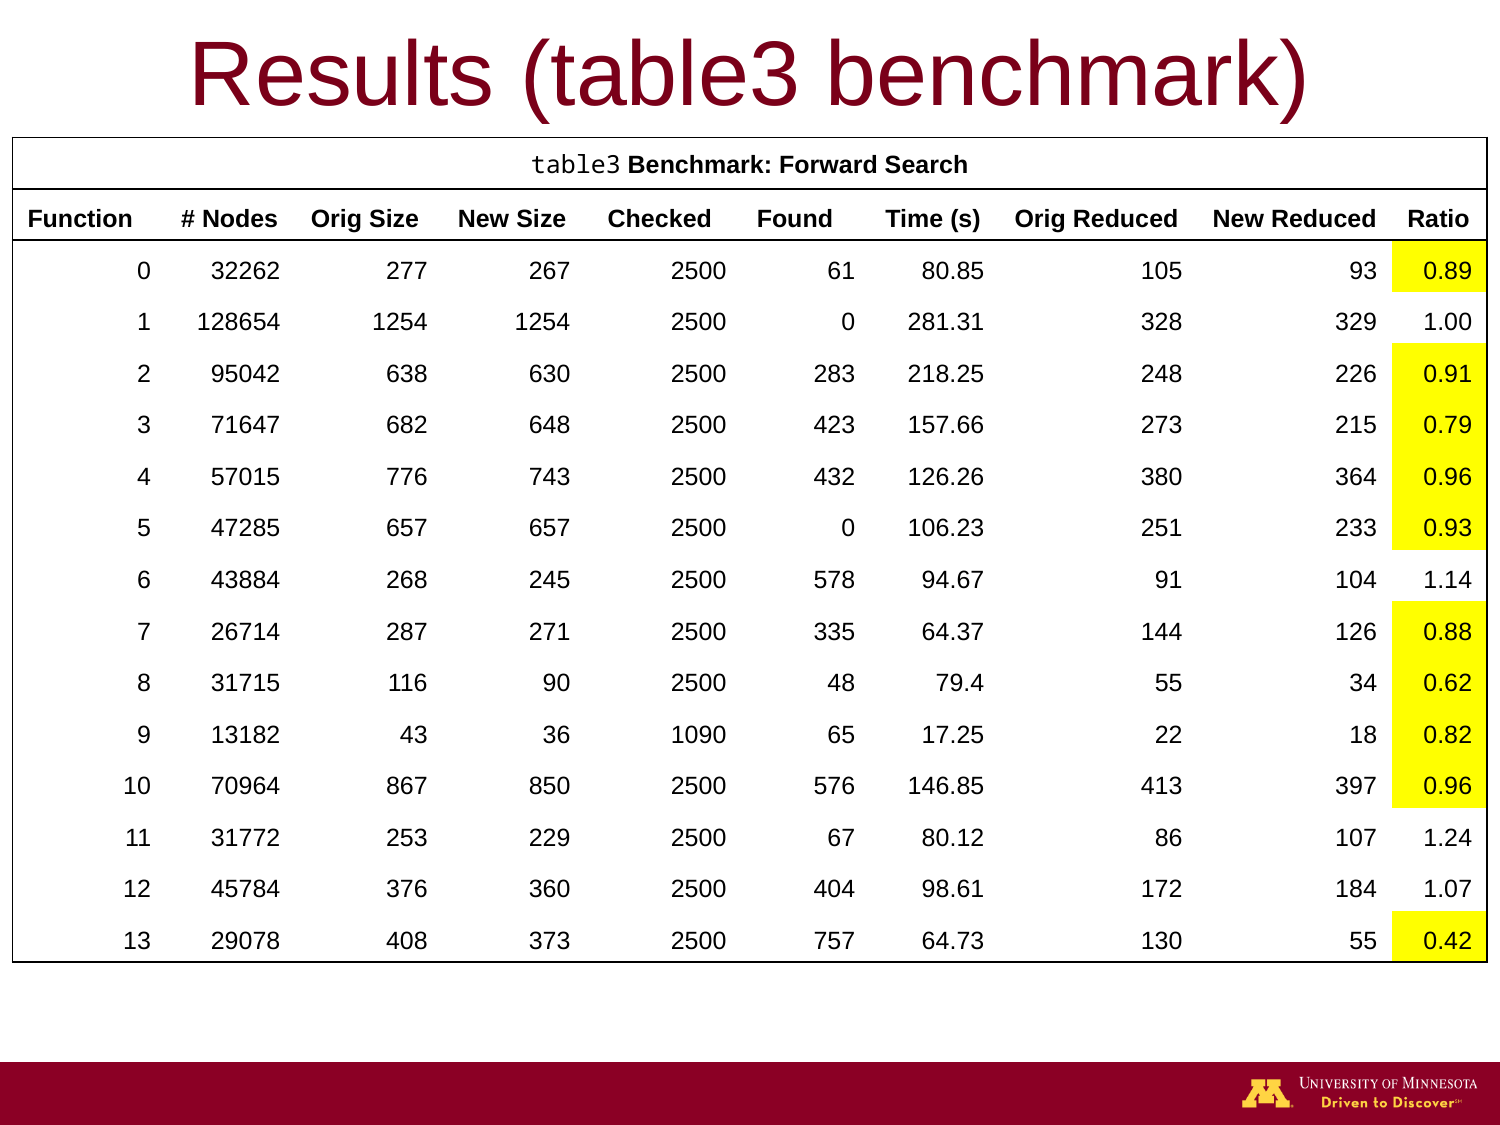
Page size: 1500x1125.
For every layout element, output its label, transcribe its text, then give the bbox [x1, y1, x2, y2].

table_cell 13 [13, 911, 166, 961]
table_cell 251 [1000, 498, 1198, 550]
table_cell 376 [296, 859, 443, 911]
table_cell 287 [296, 601, 443, 653]
table_cell 144 [1000, 601, 1198, 653]
table_cell 126.26 [870, 447, 1000, 498]
table_cell 657 [443, 498, 586, 550]
table_cell 1254 [443, 292, 586, 343]
table_cell 0.96 [1392, 756, 1486, 808]
table_cell 423 [742, 395, 870, 447]
table_cell 1 [13, 292, 166, 343]
table_cell 1254 [296, 292, 443, 343]
table_cell 380 [1000, 447, 1198, 498]
table_cell 57015 [166, 447, 296, 498]
table_cell 2500 [586, 395, 742, 447]
table_cell 2500 [586, 241, 742, 292]
table_cell 2500 [586, 498, 742, 550]
table_cell 0 [742, 292, 870, 343]
table_cell 98.61 [870, 859, 1000, 911]
table_cell 11 [13, 808, 166, 859]
table_cell 94.67 [870, 550, 1000, 601]
table_cell 0 [13, 241, 166, 292]
table_cell 105 [1000, 241, 1198, 292]
table_cell 126 [1198, 601, 1392, 653]
table_cell 2500 [586, 447, 742, 498]
table_cell 776 [296, 447, 443, 498]
table_cell 55 [1198, 911, 1392, 961]
table_cell 146.85 [870, 756, 1000, 808]
table_cell 71647 [166, 395, 296, 447]
table_cell # Nodes [166, 190, 296, 239]
table_cell 29078 [166, 911, 296, 961]
table_cell 93 [1198, 241, 1392, 292]
table_cell 267 [443, 241, 586, 292]
table_cell 1.24 [1392, 808, 1486, 859]
table_cell 107 [1198, 808, 1392, 859]
table_cell 277 [296, 241, 443, 292]
table_cell 31715 [166, 653, 296, 705]
table_cell 364 [1198, 447, 1392, 498]
table_cell 45784 [166, 859, 296, 911]
table_cell 31772 [166, 808, 296, 859]
table_cell 18 [1198, 705, 1392, 756]
table_cell 578 [742, 550, 870, 601]
table_cell 248 [1000, 343, 1198, 395]
table_cell 218.25 [870, 343, 1000, 395]
table_cell 104 [1198, 550, 1392, 601]
table_cell 67 [742, 808, 870, 859]
table_cell Checked [586, 190, 742, 239]
table_cell 757 [742, 911, 870, 961]
table_cell 79.4 [870, 653, 1000, 705]
table_cell New Reduced [1198, 190, 1392, 239]
table_cell 743 [443, 447, 586, 498]
table_cell 273 [1000, 395, 1198, 447]
table_cell 26714 [166, 601, 296, 653]
table_cell New Size [443, 190, 586, 239]
table_cell 6 [13, 550, 166, 601]
table_cell 283 [742, 343, 870, 395]
table_cell 9 [13, 705, 166, 756]
table_cell Orig Size [296, 190, 443, 239]
table_cell 86 [1000, 808, 1198, 859]
table_cell 360 [443, 859, 586, 911]
table_cell 2500 [586, 550, 742, 601]
table_cell 0.88 [1392, 601, 1486, 653]
table_cell 157.66 [870, 395, 1000, 447]
table_cell Time (s) [870, 190, 1000, 239]
table_cell 0.93 [1392, 498, 1486, 550]
table_cell 2 [13, 343, 166, 395]
table_cell Orig Reduced [1000, 190, 1198, 239]
table_cell 2500 [586, 859, 742, 911]
table_cell 413 [1000, 756, 1198, 808]
table_cell 12 [13, 859, 166, 911]
table_cell 0.42 [1392, 911, 1486, 961]
table_cell 47285 [166, 498, 296, 550]
table_cell 43 [296, 705, 443, 756]
table_cell 22 [1000, 705, 1198, 756]
table_cell 106.23 [870, 498, 1000, 550]
table_cell 271 [443, 601, 586, 653]
table_cell 17.25 [870, 705, 1000, 756]
table_cell Function [13, 190, 166, 239]
table_cell 0.62 [1392, 653, 1486, 705]
table_cell 408 [296, 911, 443, 961]
table_cell 34 [1198, 653, 1392, 705]
table_cell 80.85 [870, 241, 1000, 292]
table_header table3 Benchmark: Forward Search [13, 138, 1486, 188]
table_cell 7 [13, 601, 166, 653]
table_cell 32262 [166, 241, 296, 292]
table_cell 867 [296, 756, 443, 808]
table_cell 0.96 [1392, 447, 1486, 498]
table_cell 10 [13, 756, 166, 808]
table_cell 128654 [166, 292, 296, 343]
table_cell 70964 [166, 756, 296, 808]
table_cell 281.31 [870, 292, 1000, 343]
table_cell 229 [443, 808, 586, 859]
table_cell 397 [1198, 756, 1392, 808]
table_cell 2500 [586, 911, 742, 961]
table_cell 253 [296, 808, 443, 859]
table_cell 184 [1198, 859, 1392, 911]
table_cell 2500 [586, 343, 742, 395]
table_cell 13182 [166, 705, 296, 756]
table_cell 850 [443, 756, 586, 808]
table_cell 1090 [586, 705, 742, 756]
table_cell 576 [742, 756, 870, 808]
table_cell 2500 [586, 808, 742, 859]
table_cell 373 [443, 911, 586, 961]
table_cell 1.00 [1392, 292, 1486, 343]
table_cell 172 [1000, 859, 1198, 911]
table_cell 91 [1000, 550, 1198, 601]
table_cell 1.14 [1392, 550, 1486, 601]
table_cell 233 [1198, 498, 1392, 550]
title Results (table3 benchmark) [112, 0, 1388, 137]
table_cell 0.82 [1392, 705, 1486, 756]
table_cell 245 [443, 550, 586, 601]
table_cell 8 [13, 653, 166, 705]
table_cell 43884 [166, 550, 296, 601]
table_cell 90 [443, 653, 586, 705]
table_cell 432 [742, 447, 870, 498]
table_cell 116 [296, 653, 443, 705]
table_cell 335 [742, 601, 870, 653]
table_cell 404 [742, 859, 870, 911]
table_cell 657 [296, 498, 443, 550]
table_cell 48 [742, 653, 870, 705]
table_cell 0.91 [1392, 343, 1486, 395]
table_cell 215 [1198, 395, 1392, 447]
table_cell 2500 [586, 653, 742, 705]
table_cell 638 [296, 343, 443, 395]
table_cell 80.12 [870, 808, 1000, 859]
table_cell 64.73 [870, 911, 1000, 961]
table_cell 55 [1000, 653, 1198, 705]
picture [0, 1062, 1500, 1125]
table_cell 36 [443, 705, 586, 756]
table_cell 130 [1000, 911, 1198, 961]
table_cell 1.07 [1392, 859, 1486, 911]
table_cell 4 [13, 447, 166, 498]
table_cell 0 [742, 498, 870, 550]
table_cell 328 [1000, 292, 1198, 343]
table_cell 2500 [586, 292, 742, 343]
table_cell 3 [13, 395, 166, 447]
table_cell 268 [296, 550, 443, 601]
table_cell 226 [1198, 343, 1392, 395]
table_cell 0.79 [1392, 395, 1486, 447]
table_cell 95042 [166, 343, 296, 395]
table_cell 630 [443, 343, 586, 395]
table_cell 2500 [586, 756, 742, 808]
table_cell Ratio [1392, 190, 1486, 239]
table_cell 682 [296, 395, 443, 447]
table_cell 2500 [586, 601, 742, 653]
table_cell 61 [742, 241, 870, 292]
table_cell 0.89 [1392, 241, 1486, 292]
table_cell Found [742, 190, 870, 239]
table_cell 64.37 [870, 601, 1000, 653]
table_cell 648 [443, 395, 586, 447]
table_cell 329 [1198, 292, 1392, 343]
table_cell 65 [742, 705, 870, 756]
table_cell 5 [13, 498, 166, 550]
